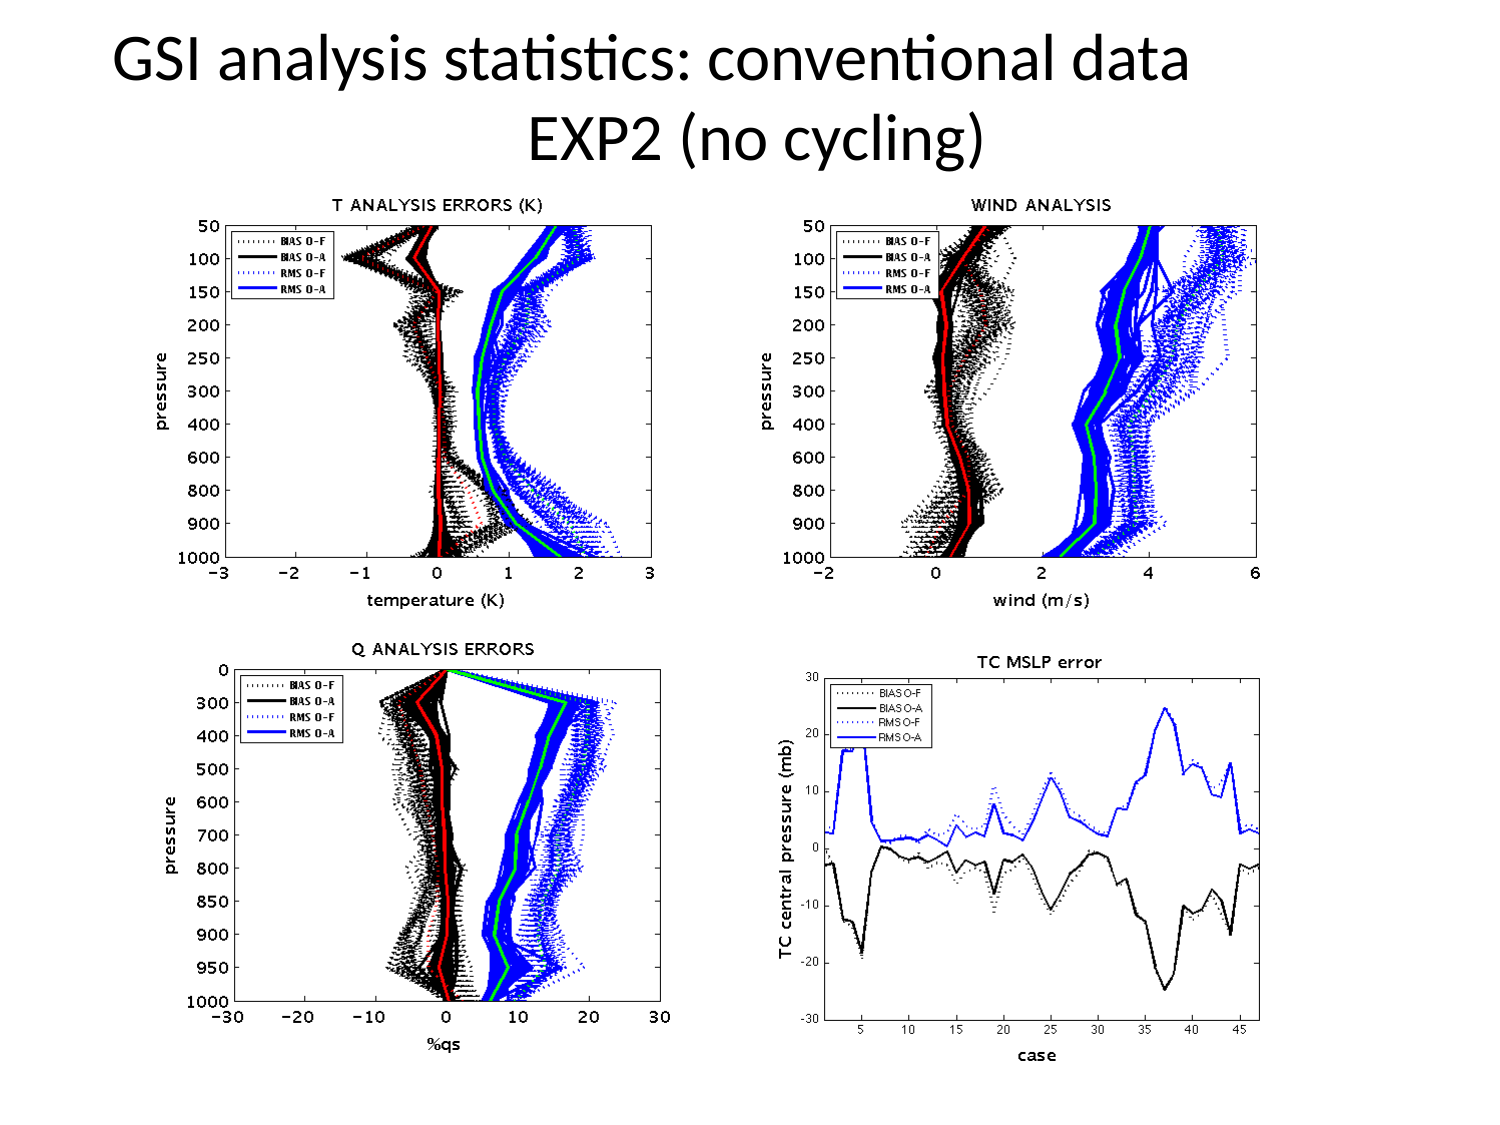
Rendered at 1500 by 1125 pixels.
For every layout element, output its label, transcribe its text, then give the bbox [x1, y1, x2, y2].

picture [152, 635, 714, 1056]
title GSI analysis statistics: conventional data EXP2 (no cycling) [15, 0, 1500, 188]
picture [143, 192, 704, 613]
picture [748, 192, 1310, 613]
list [650, 647, 1413, 1067]
